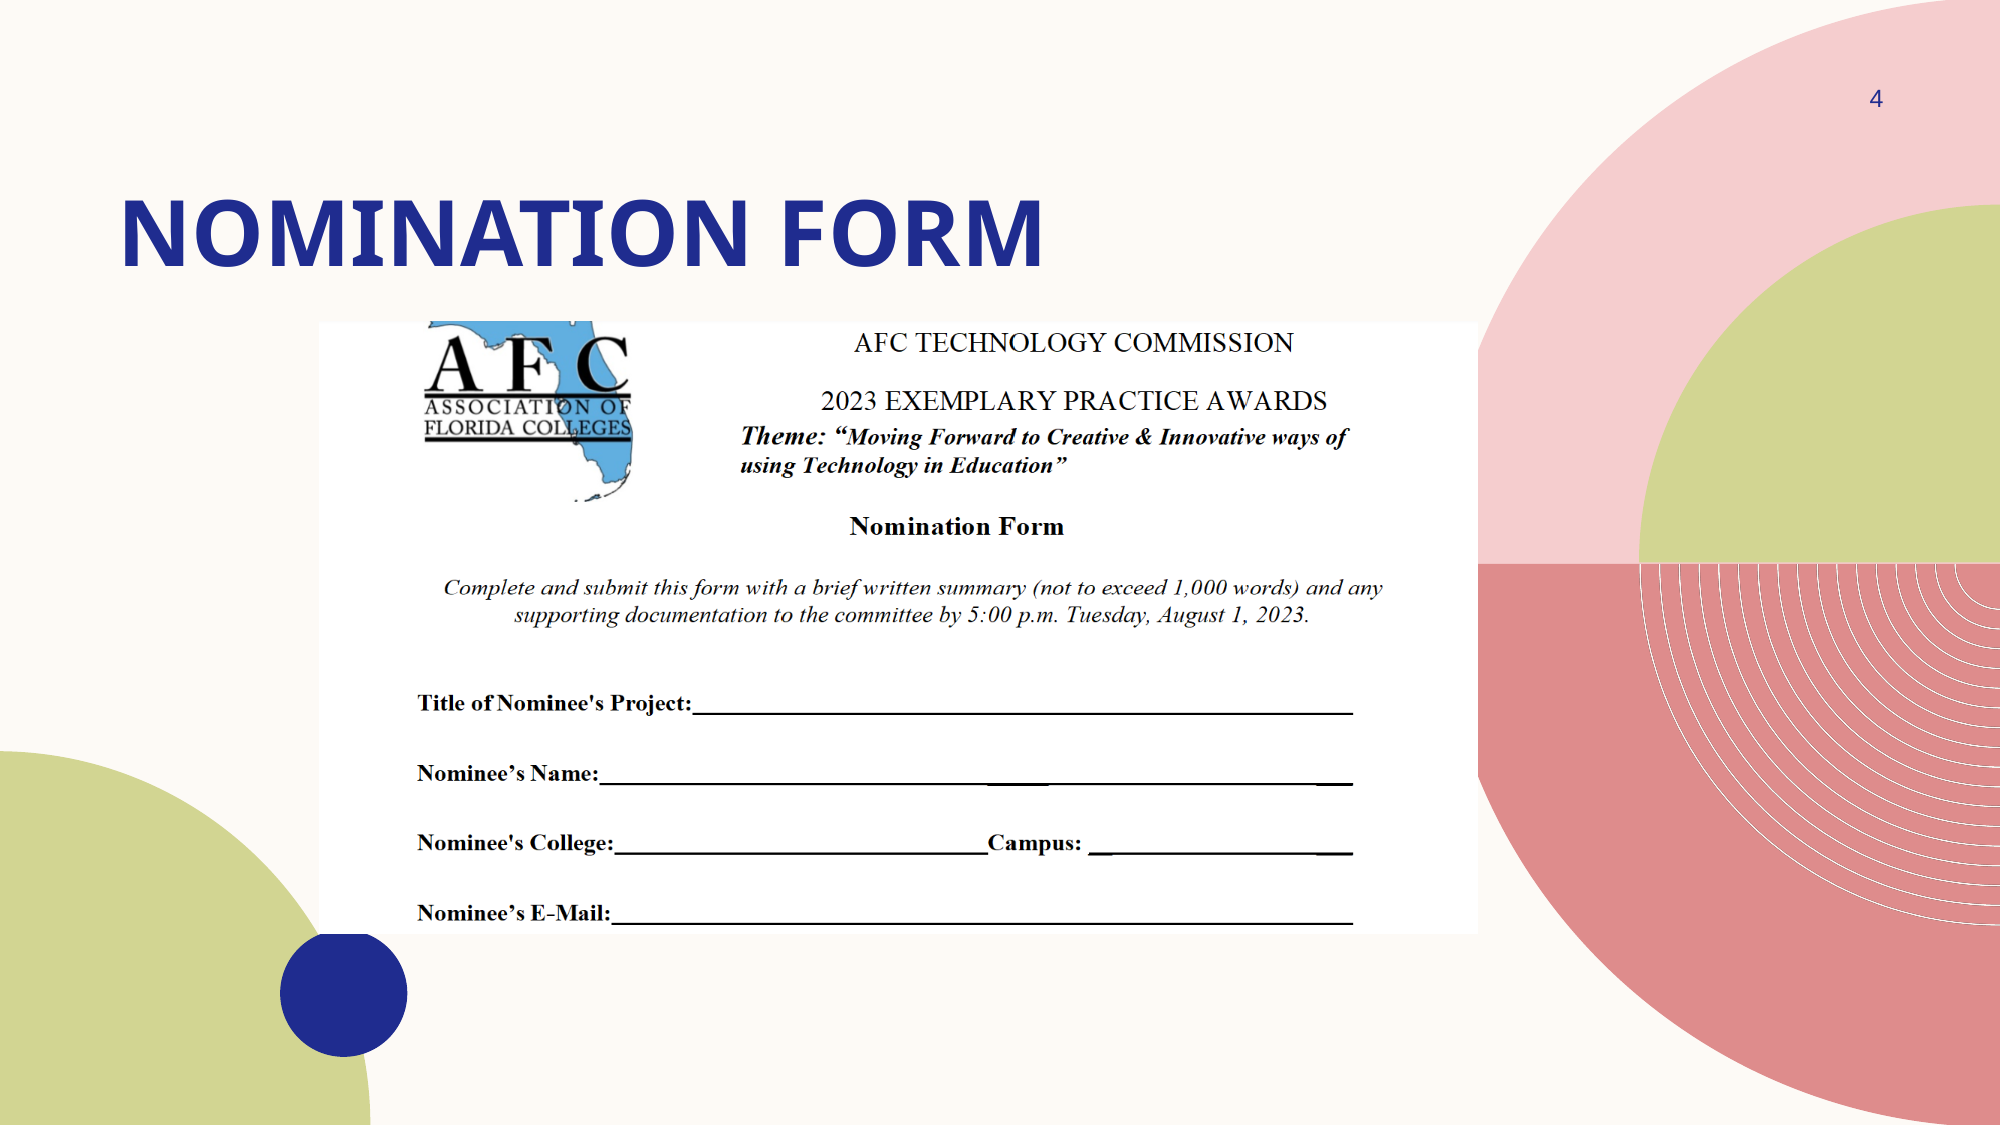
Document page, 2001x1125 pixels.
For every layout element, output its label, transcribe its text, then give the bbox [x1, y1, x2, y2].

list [319, 321, 1478, 934]
picture [1639, 564, 2000, 926]
title Nomination form [101, 166, 1212, 293]
slide_number 4 [1795, 75, 1958, 120]
